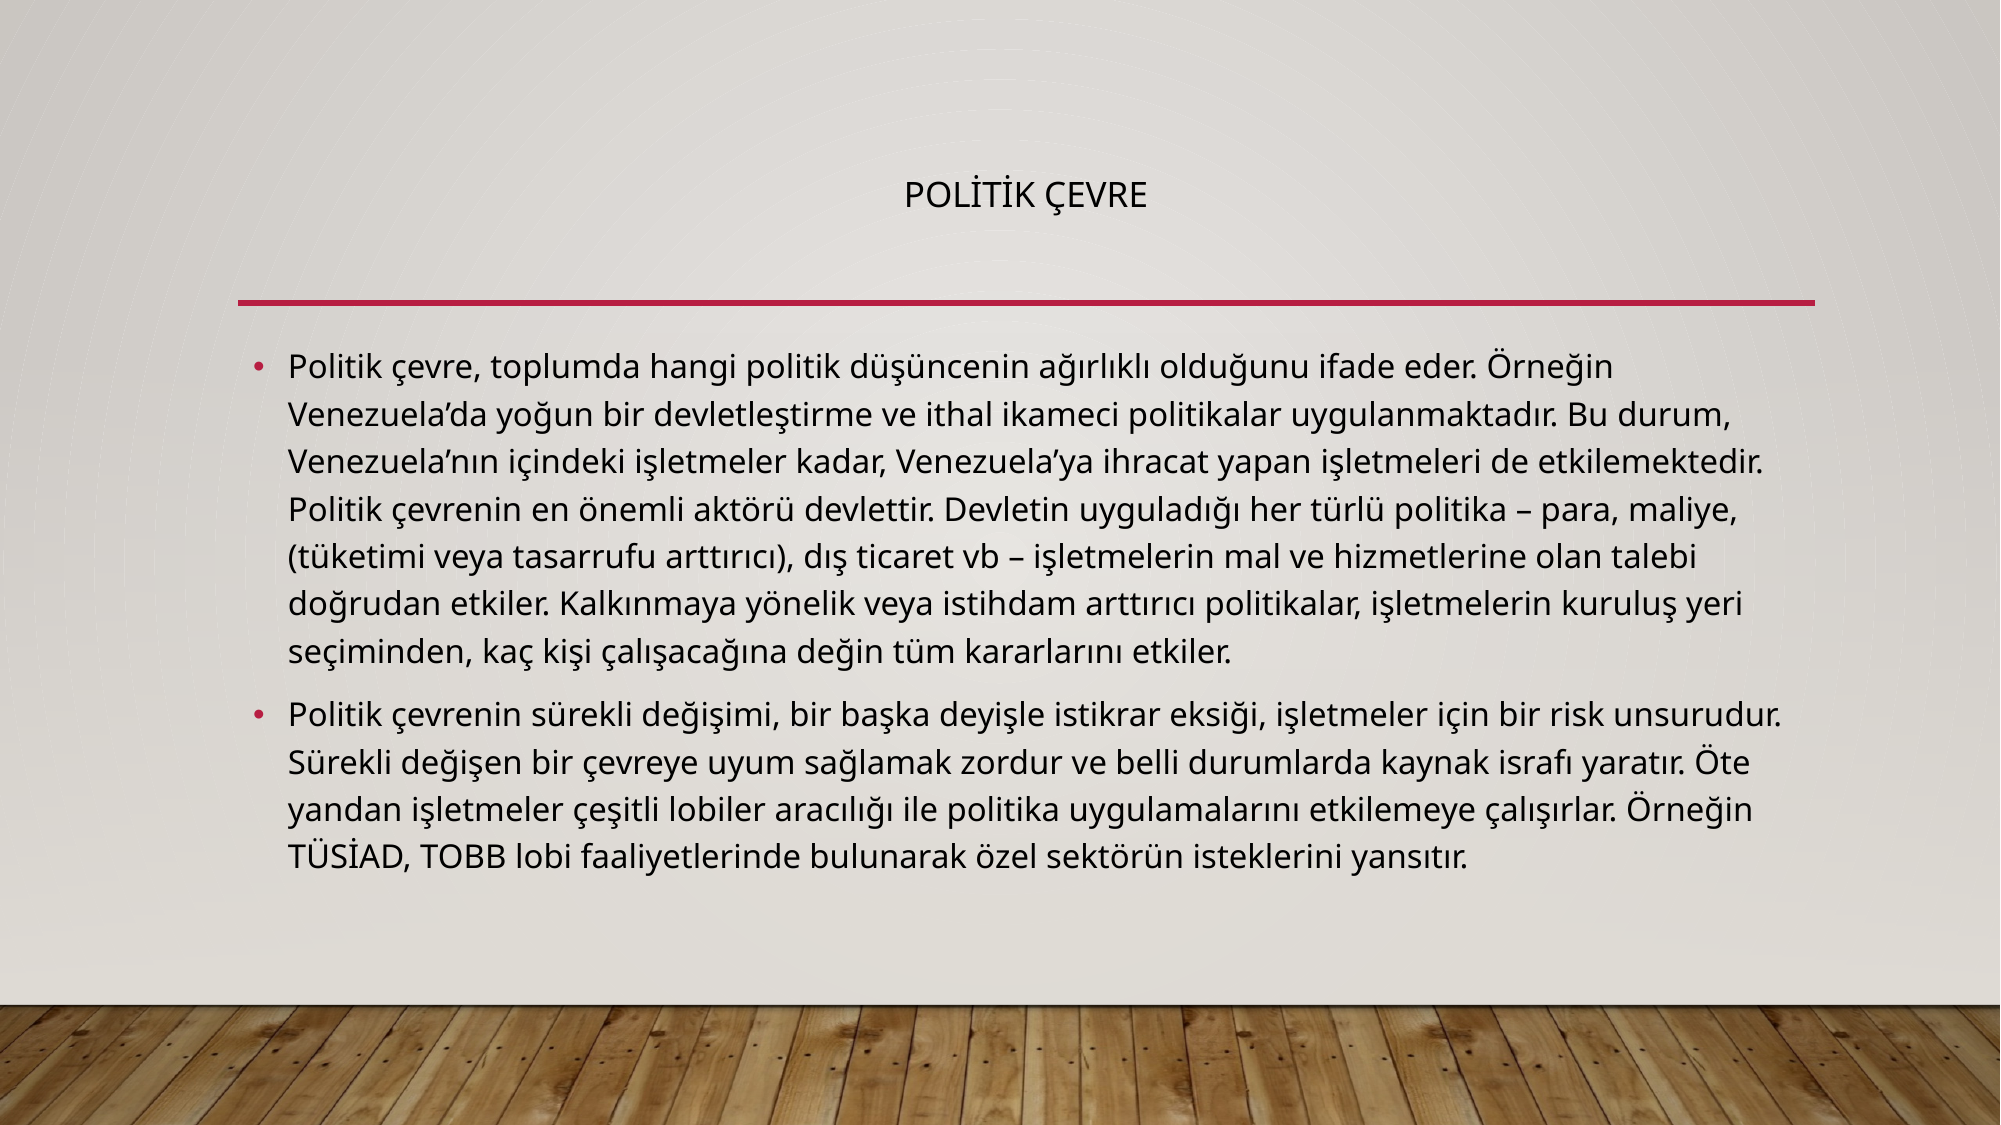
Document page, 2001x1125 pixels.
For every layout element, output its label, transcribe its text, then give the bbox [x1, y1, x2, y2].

title Politik Çevre [238, 131, 1814, 305]
list Politik çevre, toplumda hangi politik düşüncenin ağırlıklı olduğunu ifade eder. Örneğin Venezuela’da yoğun bir devletleştirme ve ithal ikameci politikalar uygulanmaktadır. Bu durum, Venezuela’nın içindeki işletmeler kadar, Venezuela’ya ihracat yapan işletmeleri de etkilemektedir. Politik çevrenin en önemli aktörü devlettir. Devletin uyguladığı her türlü politika – para, maliye, (tüketimi veya tasarrufu arttırıcı), dış ticaret vb – işletmelerin mal ve hizmetlerine olan talebi doğrudan etkiler. Kalkınmaya yönelik veya istihdam arttırıcı politikalar, işletmelerin kuruluş yeri seçiminden, kaç kişi çalışacağına değin tüm kararlarını etkiler. Politik çevrenin sürekli değişimi, bir başka deyişle istikrar eksiği, işletmeler için bir risk unsurudur. Sürekli değişen bir çevreye uyum sağlamak zordur ve belli durumlarda kaynak israfı yaratır. Öte yandan işletmeler çeşitli lobiler aracılığı ile politika uygulamalarını etkilemeye çalışırlar. Örneğin TÜSİAD, TOBB lobi faaliyetlerinde bulunarak özel sektörün isteklerini yansıtır. [238, 330, 1814, 897]
picture [0, 1005, 2000, 1125]
